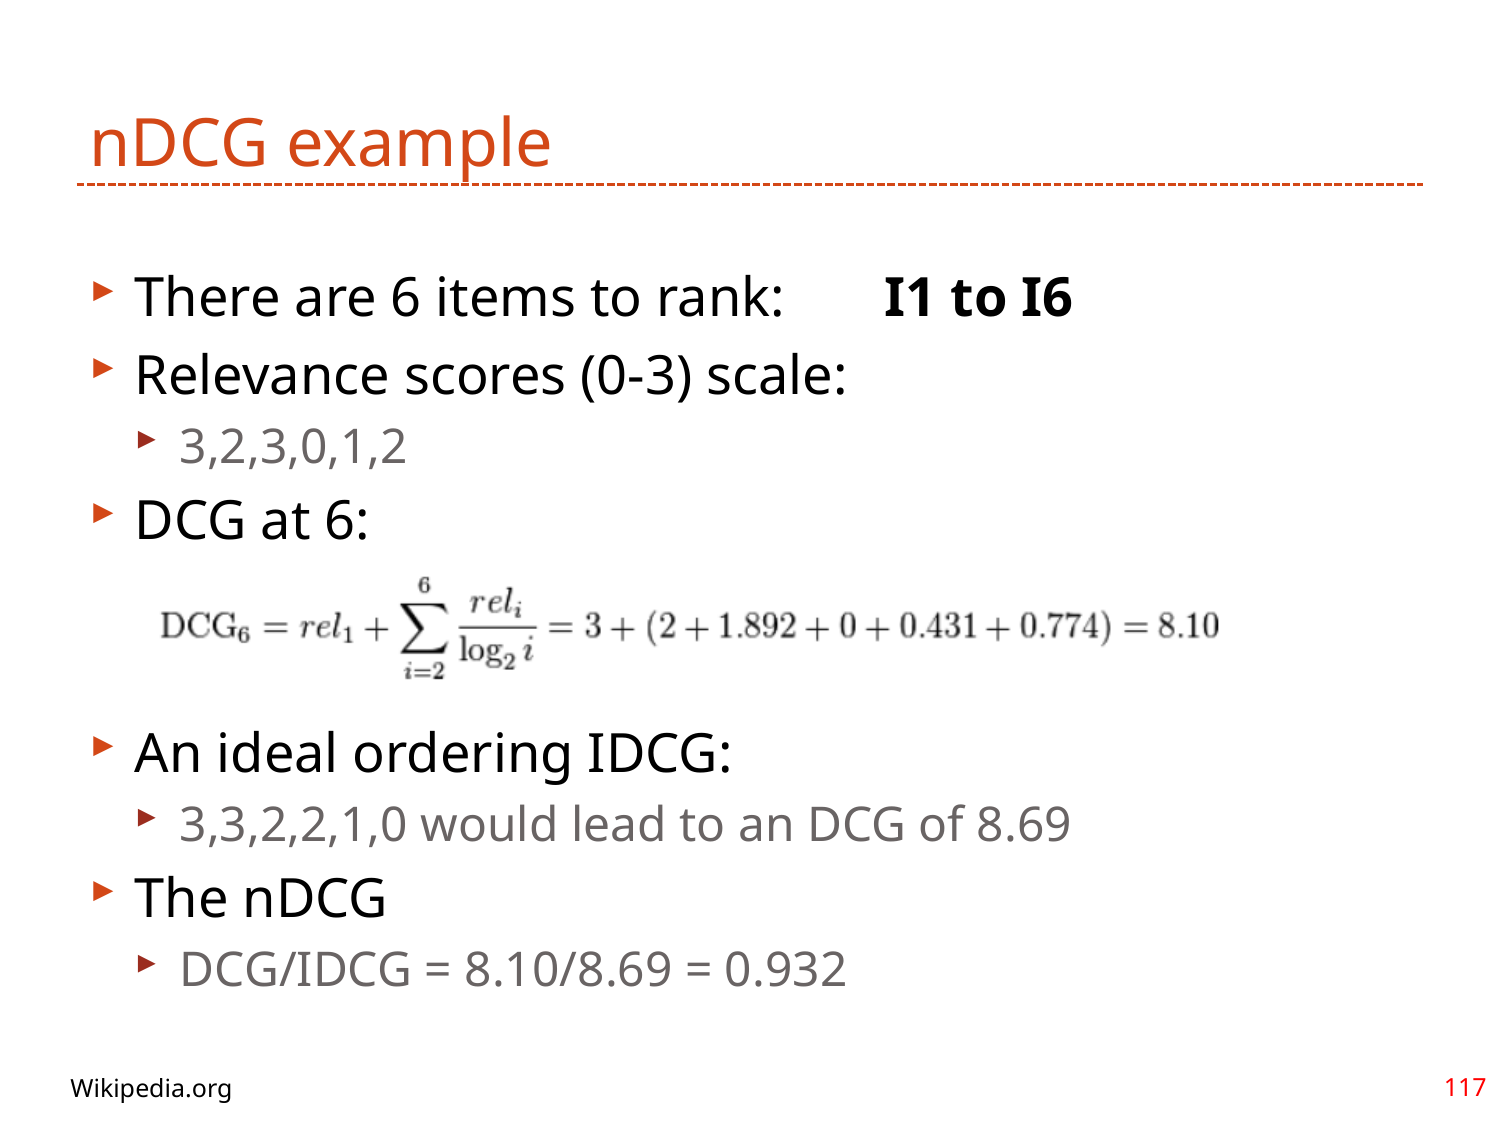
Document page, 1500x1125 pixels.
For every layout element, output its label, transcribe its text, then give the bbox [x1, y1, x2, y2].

text_box Wikipedia.org [55, 1064, 248, 1110]
title nDCG example [75, 24, 1425, 188]
picture [135, 573, 1268, 684]
list There are 6 items to rank: I1 to I6 Relevance scores (0-3) scale: 3,2,3,0,1,2 DCG at 6: An ideal ordering IDCG: 3,3,2,2,1,0 would lead to an DCG of 8.69 The nDCG DCG/IDCG = 8.10/8.69 = 0.932 [75, 255, 1425, 1066]
